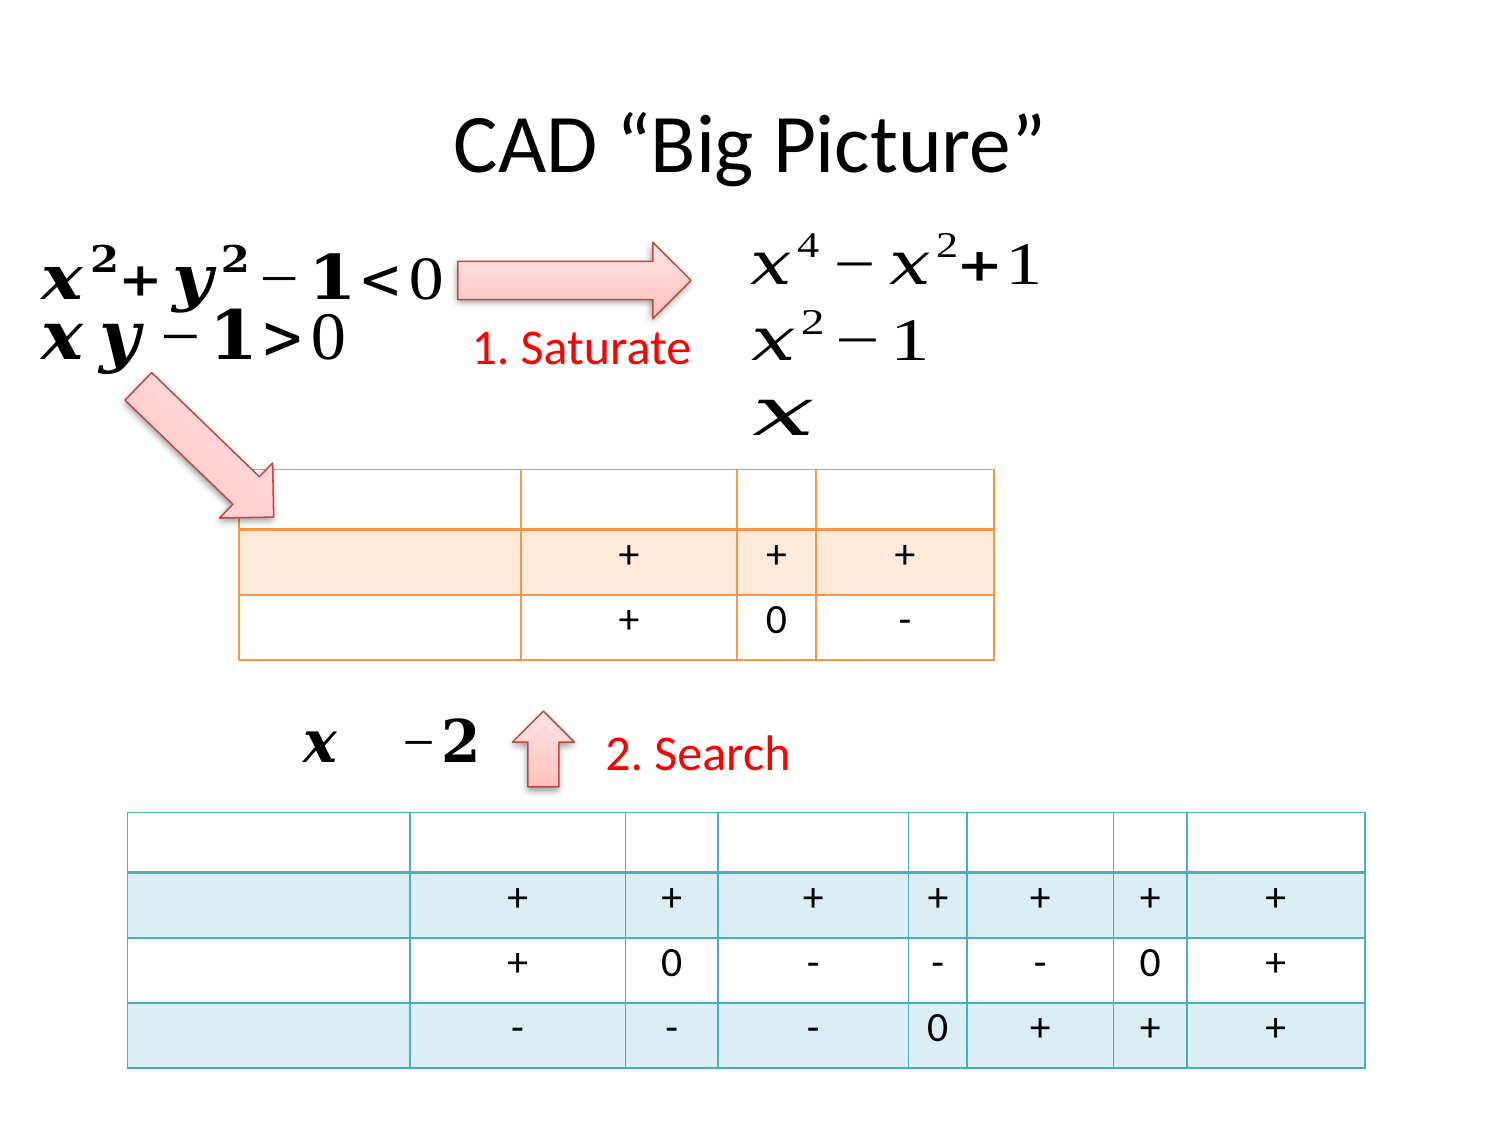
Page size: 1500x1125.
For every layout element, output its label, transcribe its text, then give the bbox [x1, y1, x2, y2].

text_box [457, 241, 692, 320]
text_box [511, 710, 576, 788]
text_box [124, 372, 275, 519]
text_box 2. Search [590, 713, 1047, 788]
title CAD “Big Picture” [74, 44, 1426, 233]
text_box 1. Saturate [456, 307, 914, 383]
